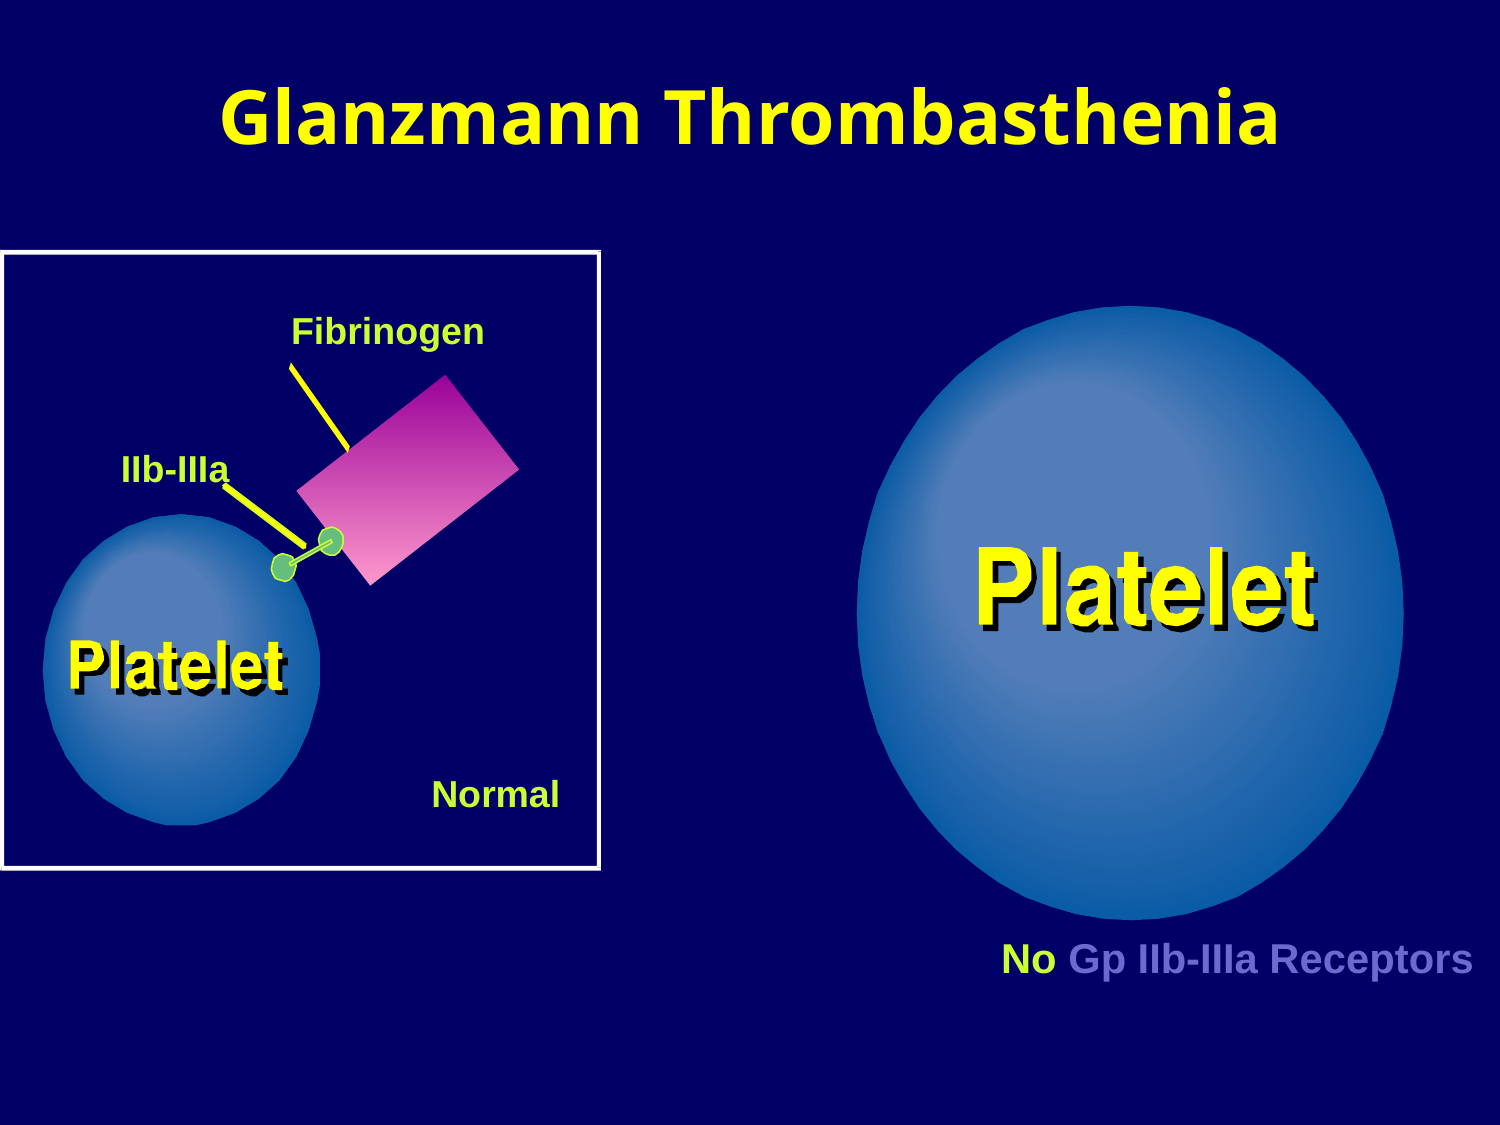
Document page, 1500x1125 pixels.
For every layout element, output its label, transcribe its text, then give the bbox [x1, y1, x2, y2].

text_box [0, 249, 1489, 991]
title Glanzmann Thrombasthenia [0, 20, 1500, 209]
